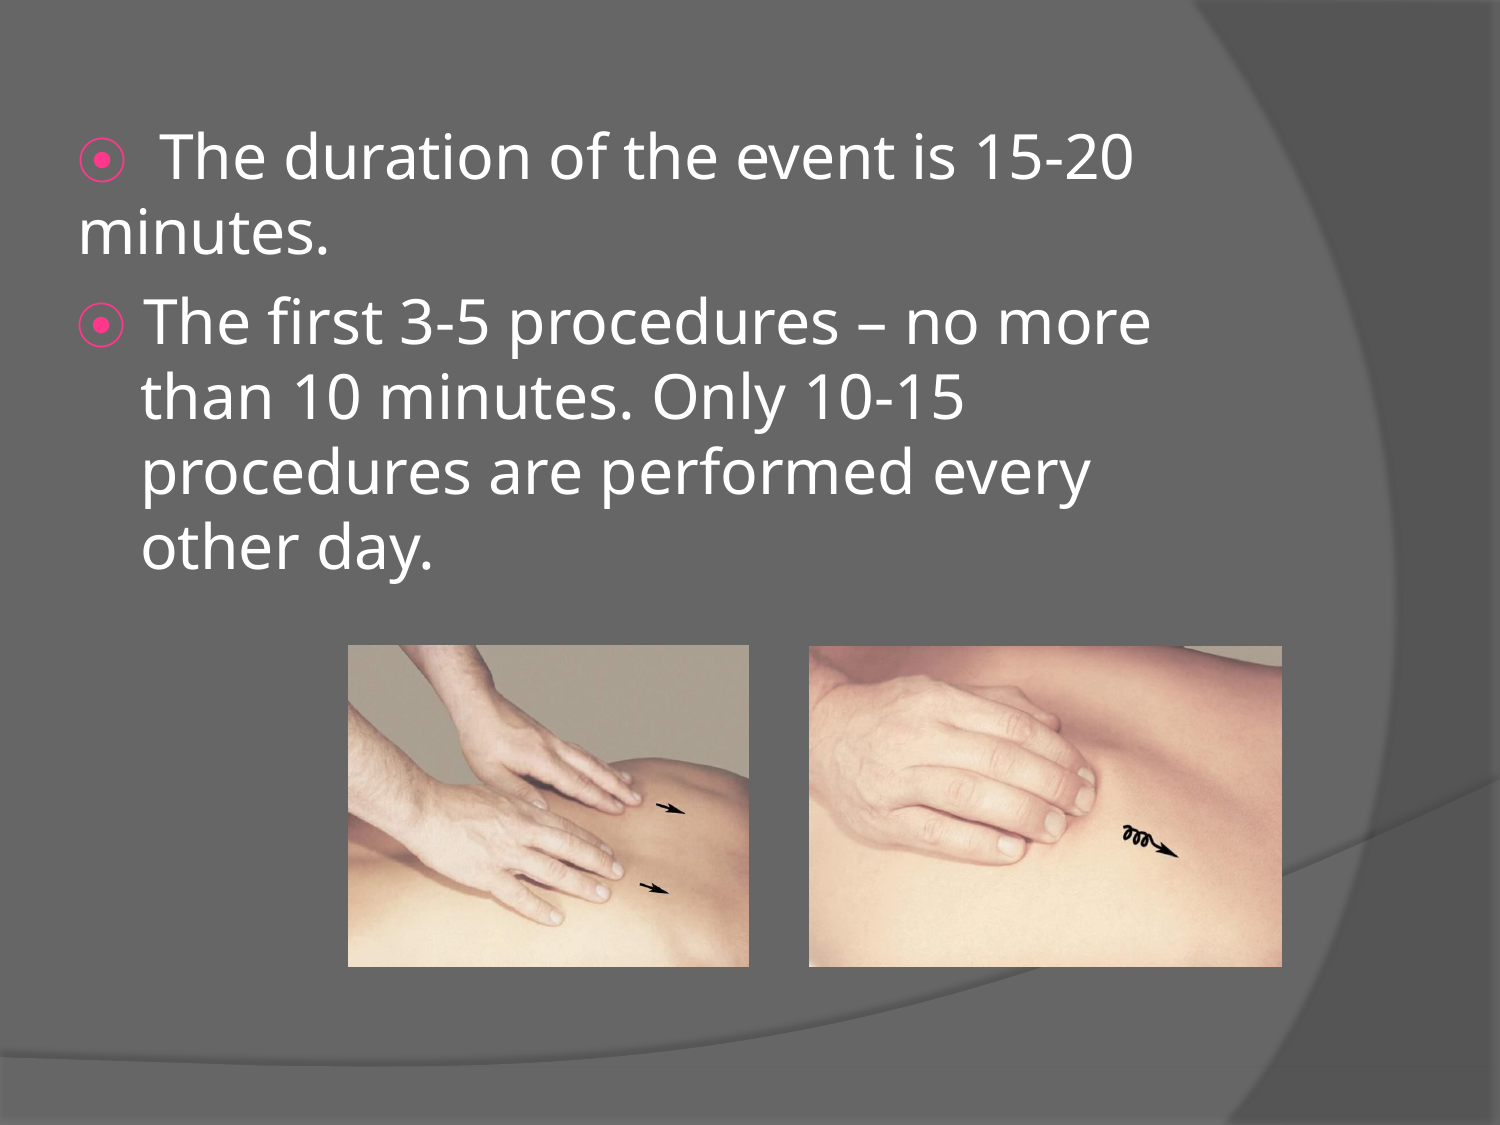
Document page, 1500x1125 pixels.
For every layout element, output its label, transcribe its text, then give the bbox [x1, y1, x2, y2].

text_box ⦿ The duration of the event is 15-20 minutes. ⦿ The first 3-5 procedures – no more than 10 minutes. Only 10-15 procedures are performed every other day. [75, 99, 1186, 435]
picture [0, 0, 1403, 1125]
